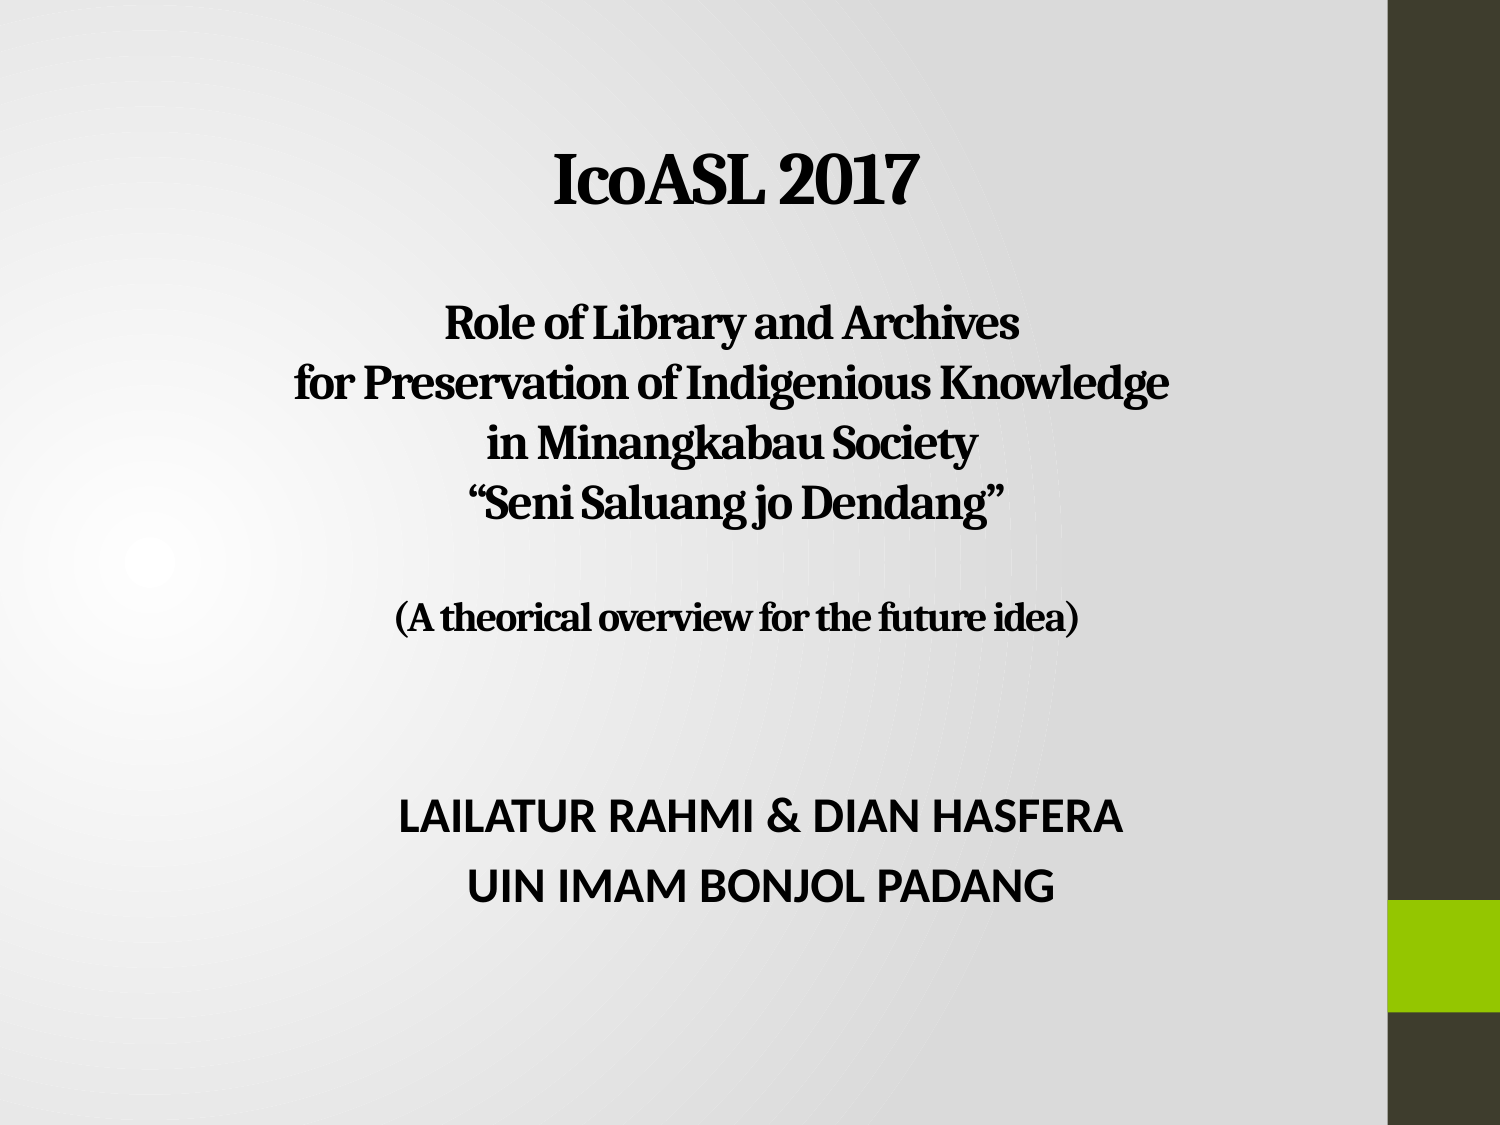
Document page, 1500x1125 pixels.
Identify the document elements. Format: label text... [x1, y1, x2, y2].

subtitle LAILATUR RAHMI & DIAN HASFERA UIN IMAM BONJOL PADANG [99, 774, 1423, 1000]
title IcoASL 2017 Role of Library and Archives for Preservation of Indigenious Knowledge in Minangkabau Society “Seni Saluang jo Dendang” (A theorical overview for the future idea) [50, 125, 1424, 698]
